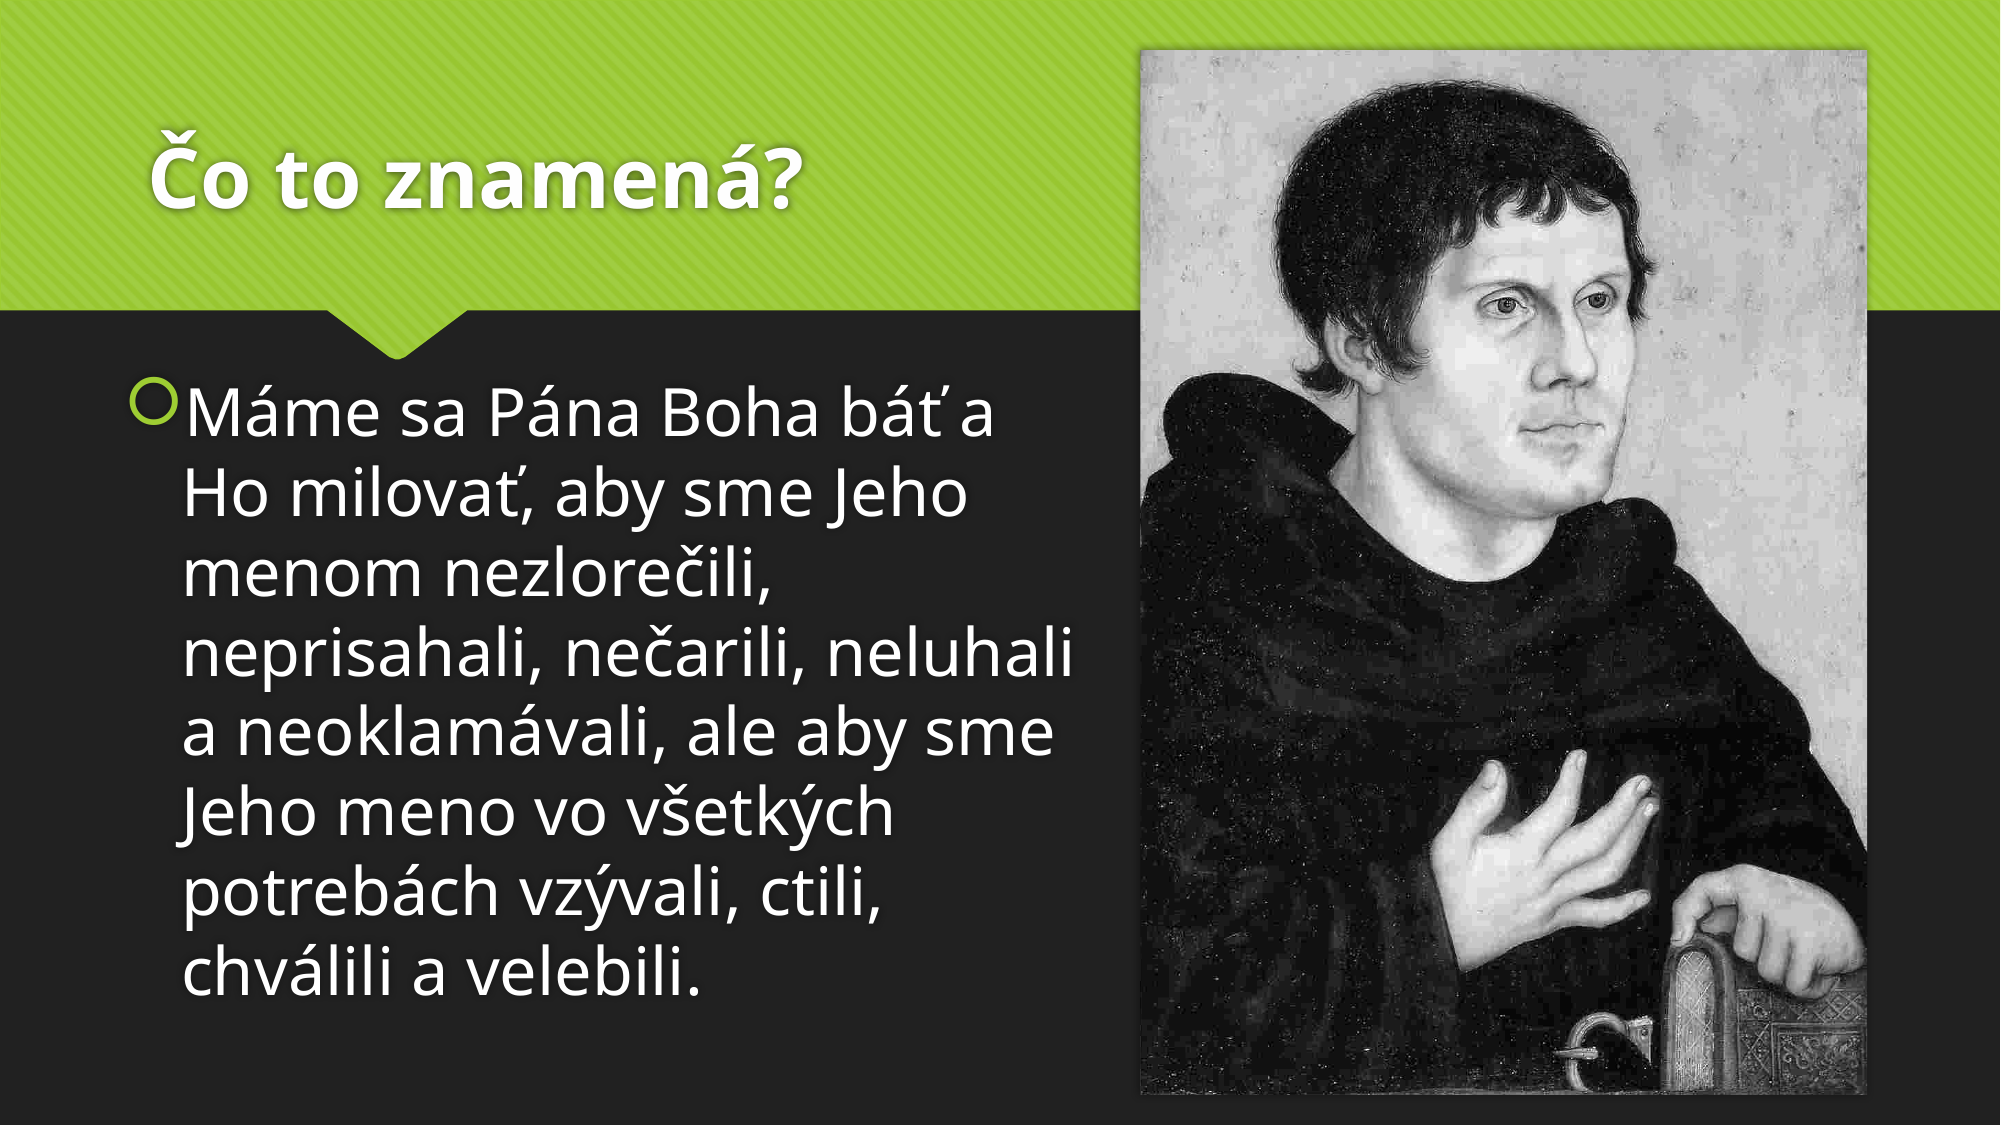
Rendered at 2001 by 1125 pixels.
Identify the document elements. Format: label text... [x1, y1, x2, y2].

list Máme sa Pána Boha báť a Ho milovať, aby sme Jeho menom nezlorečili, neprisahali, nečarili, neluhali a neoklamávali, ale aby sme Jeho meno vo všetkých potrebách vzývali, ctili, chválili a velebili. [109, 364, 1107, 1014]
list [1139, 50, 1868, 1095]
title Čo to znamená? [132, 73, 1133, 233]
